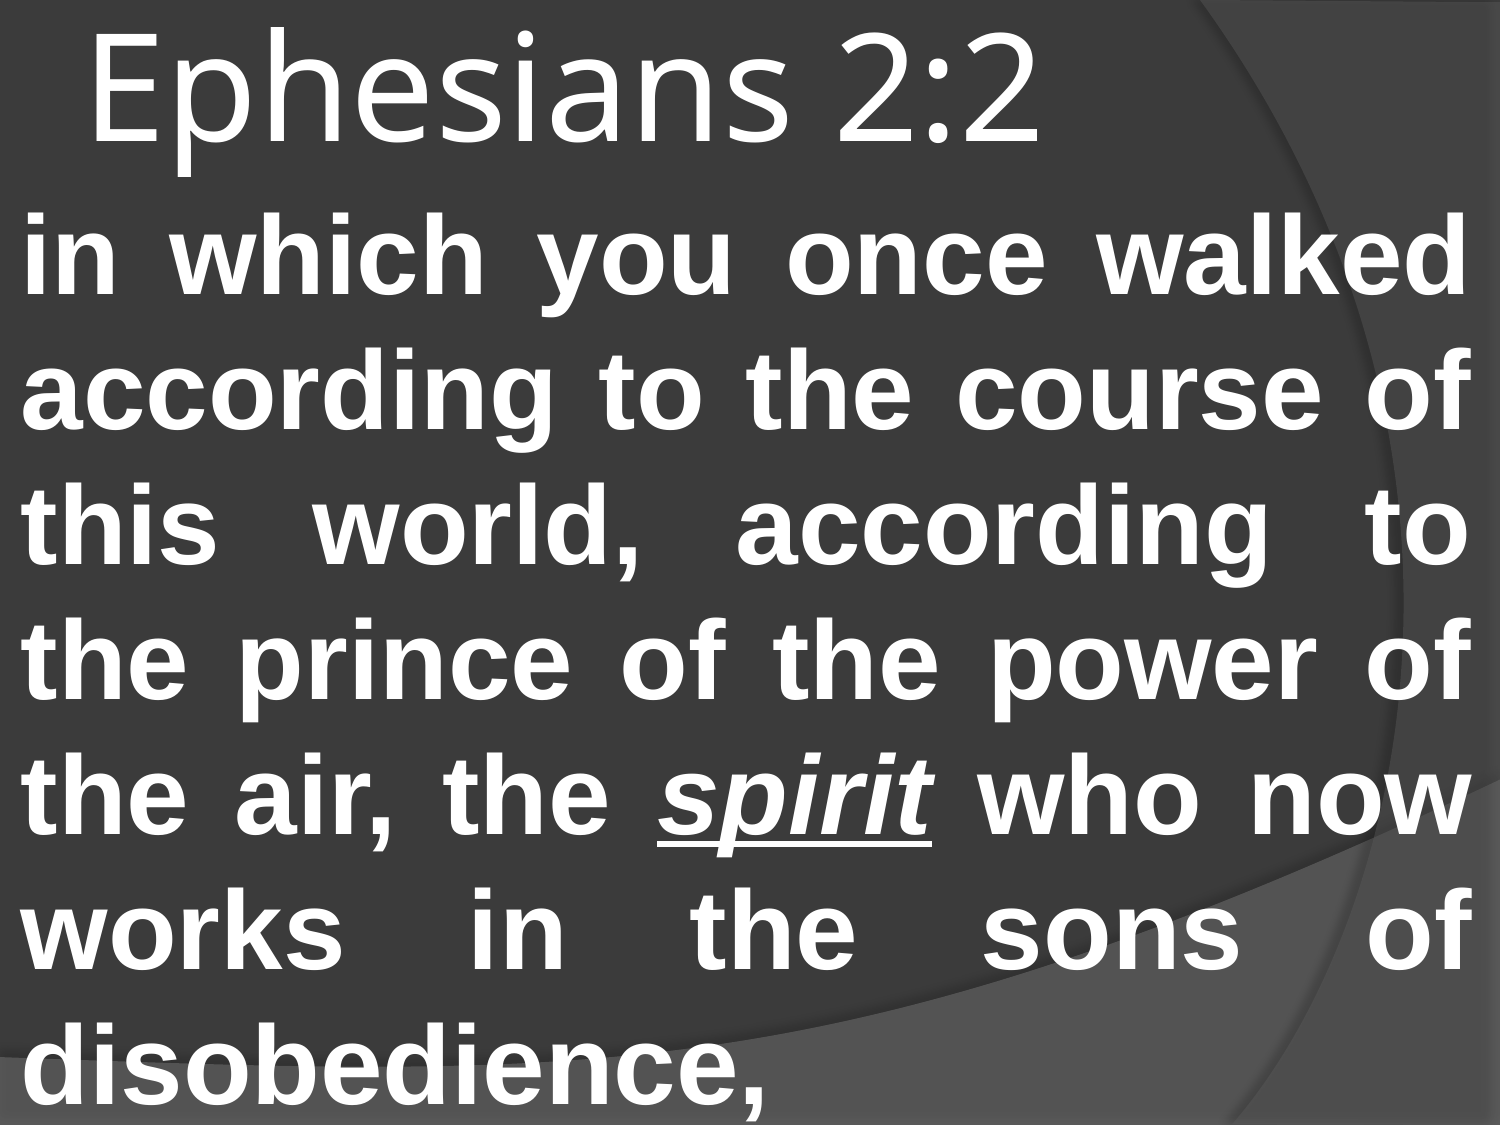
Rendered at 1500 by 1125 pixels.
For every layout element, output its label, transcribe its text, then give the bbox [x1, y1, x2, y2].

title Ephesians 2:2 [75, 0, 1300, 174]
list in which you once walked according to the course of this world, according to the prince of the power of the air, the spirit who now works in the sons of disobedience, [0, 174, 1488, 1125]
